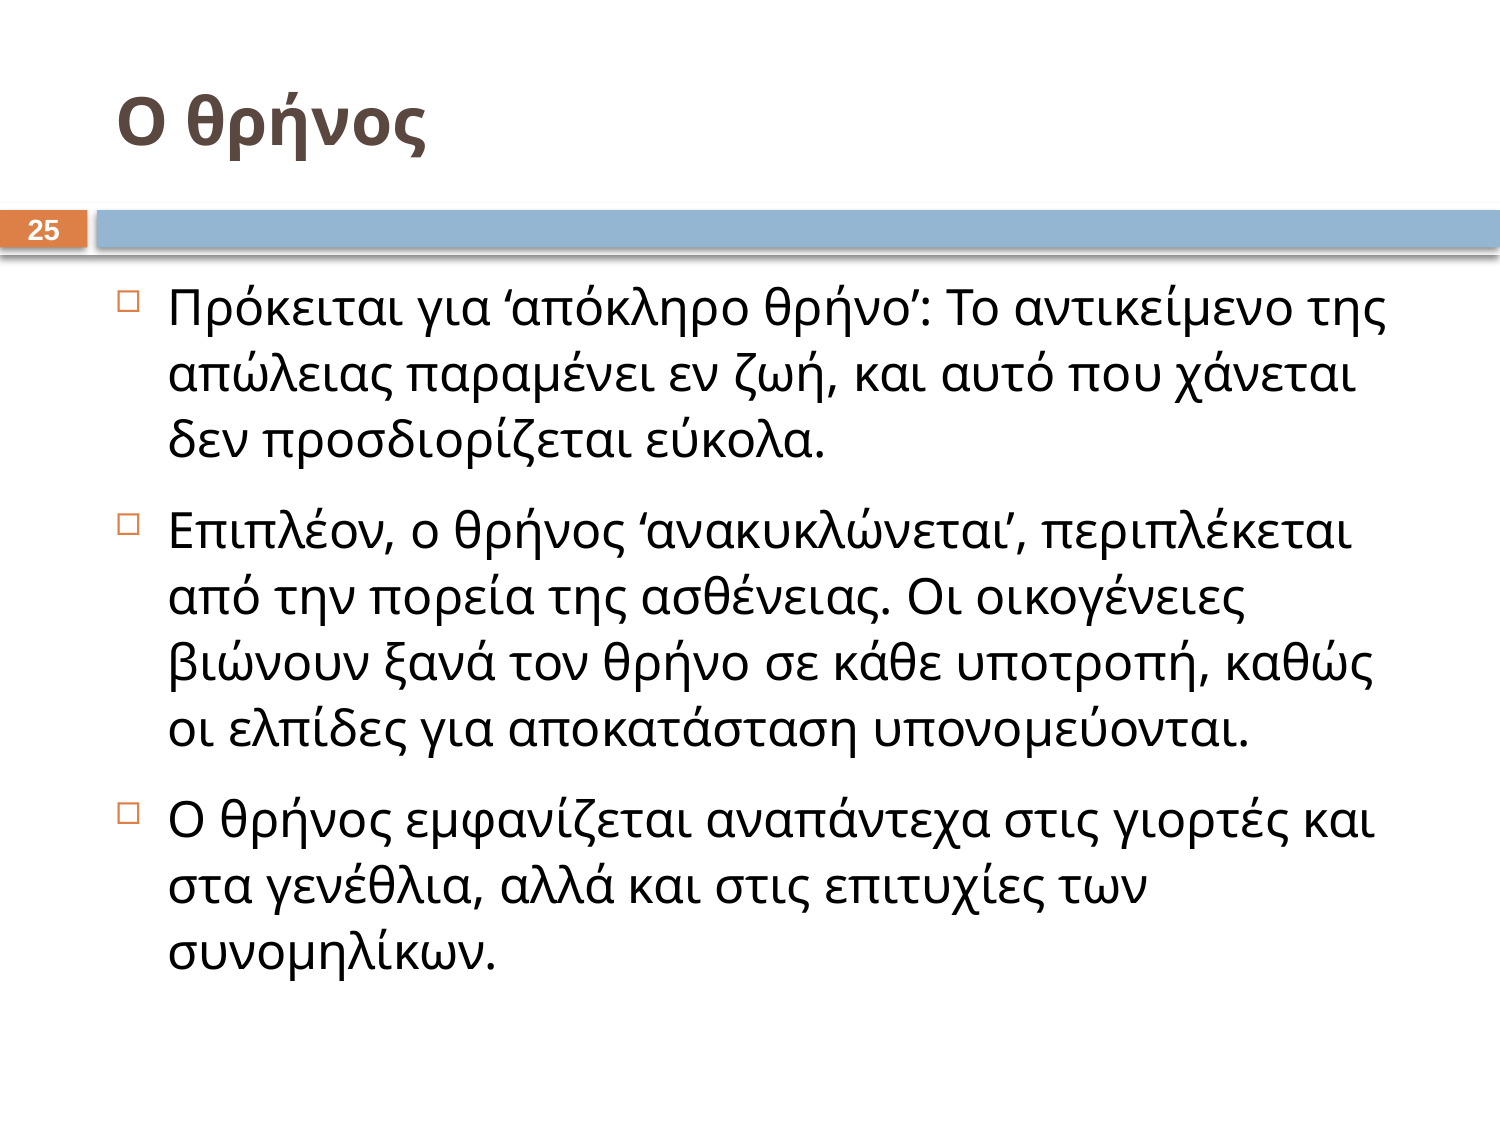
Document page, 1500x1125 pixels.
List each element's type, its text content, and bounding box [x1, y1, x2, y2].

list Πρόκειται για ‘απόκληρο θρήνο’: Το αντικείμενο της απώλειας παραμένει εν ζωή, και αυτό που χάνεται δεν προσδιορίζεται εύκολα. Επιπλέον, ο θρήνος ‘ανακυκλώνεται’, περιπλέκεται από την πορεία της ασθένειας. Οι οικογένειες βιώνουν ξανά τον θρήνο σε κάθε υποτροπή, καθώς οι ελπίδες για αποκατάσταση υπονομεύονται. Ο θρήνος εμφανίζεται αναπάντεχα στις γιορτές και στα γενέθλια, αλλά και στις επιτυχίες των συνομηλίκων. [100, 262, 1438, 1000]
slide_number 24 [0, 208, 88, 249]
title Ο θρήνος [100, 37, 1438, 200]
